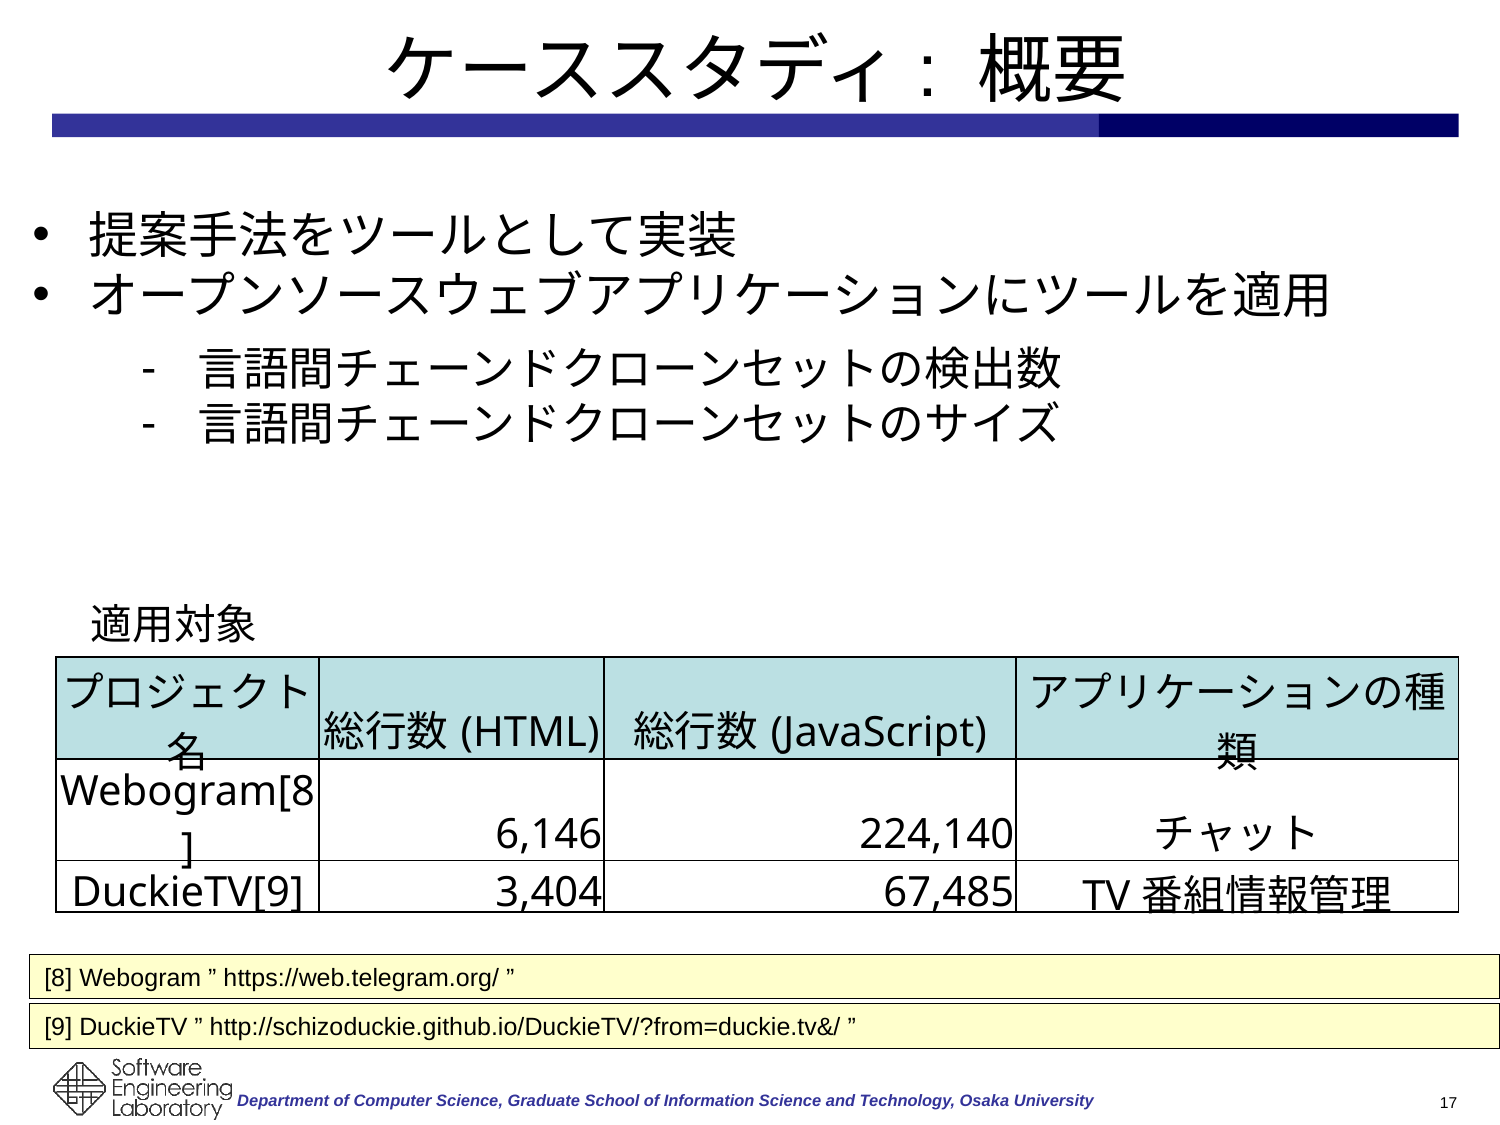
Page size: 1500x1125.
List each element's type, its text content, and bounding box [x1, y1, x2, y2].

text_box [9] DuckieTV ” http://schizoduckie.github.io/DuckieTV/?from=duckie.tv&/ ” [29, 1003, 1500, 1049]
text_box 適用対象 [75, 590, 273, 656]
title ケーススタディ: 概要 [52, 19, 1459, 114]
table_cell 224,140 [605, 760, 1015, 860]
table_cell DuckieTV[9] [57, 861, 318, 911]
table_header 総行数(HTML) [320, 658, 603, 758]
table_header 総行数(JavaScript) [605, 658, 1015, 758]
picture [53, 1058, 232, 1120]
text_box 言語間チェーンドクローンセットの検出数 言語間チェーンドクローンセットのサイズ [126, 332, 1077, 458]
table_cell 3,404 [320, 861, 603, 911]
table_cell 67,485 [605, 861, 1015, 911]
table_header アプリケーションの種類 [1017, 658, 1458, 758]
text_box 提案手法をツールとして実装 オープンソースウェブアプリケーションにツールを適用 [17, 196, 1348, 331]
table_cell チャット [1017, 760, 1458, 860]
table_cell 6,146 [320, 760, 603, 860]
table_header プロジェクト名 [57, 658, 318, 758]
text_box [8] Webogram ” https://web.telegram.org/ ” [29, 954, 1500, 999]
table_cell Webogram[8] [57, 760, 318, 860]
table_cell TV番組情報管理 [1017, 861, 1458, 911]
slide_number 17 [1377, 1085, 1473, 1125]
